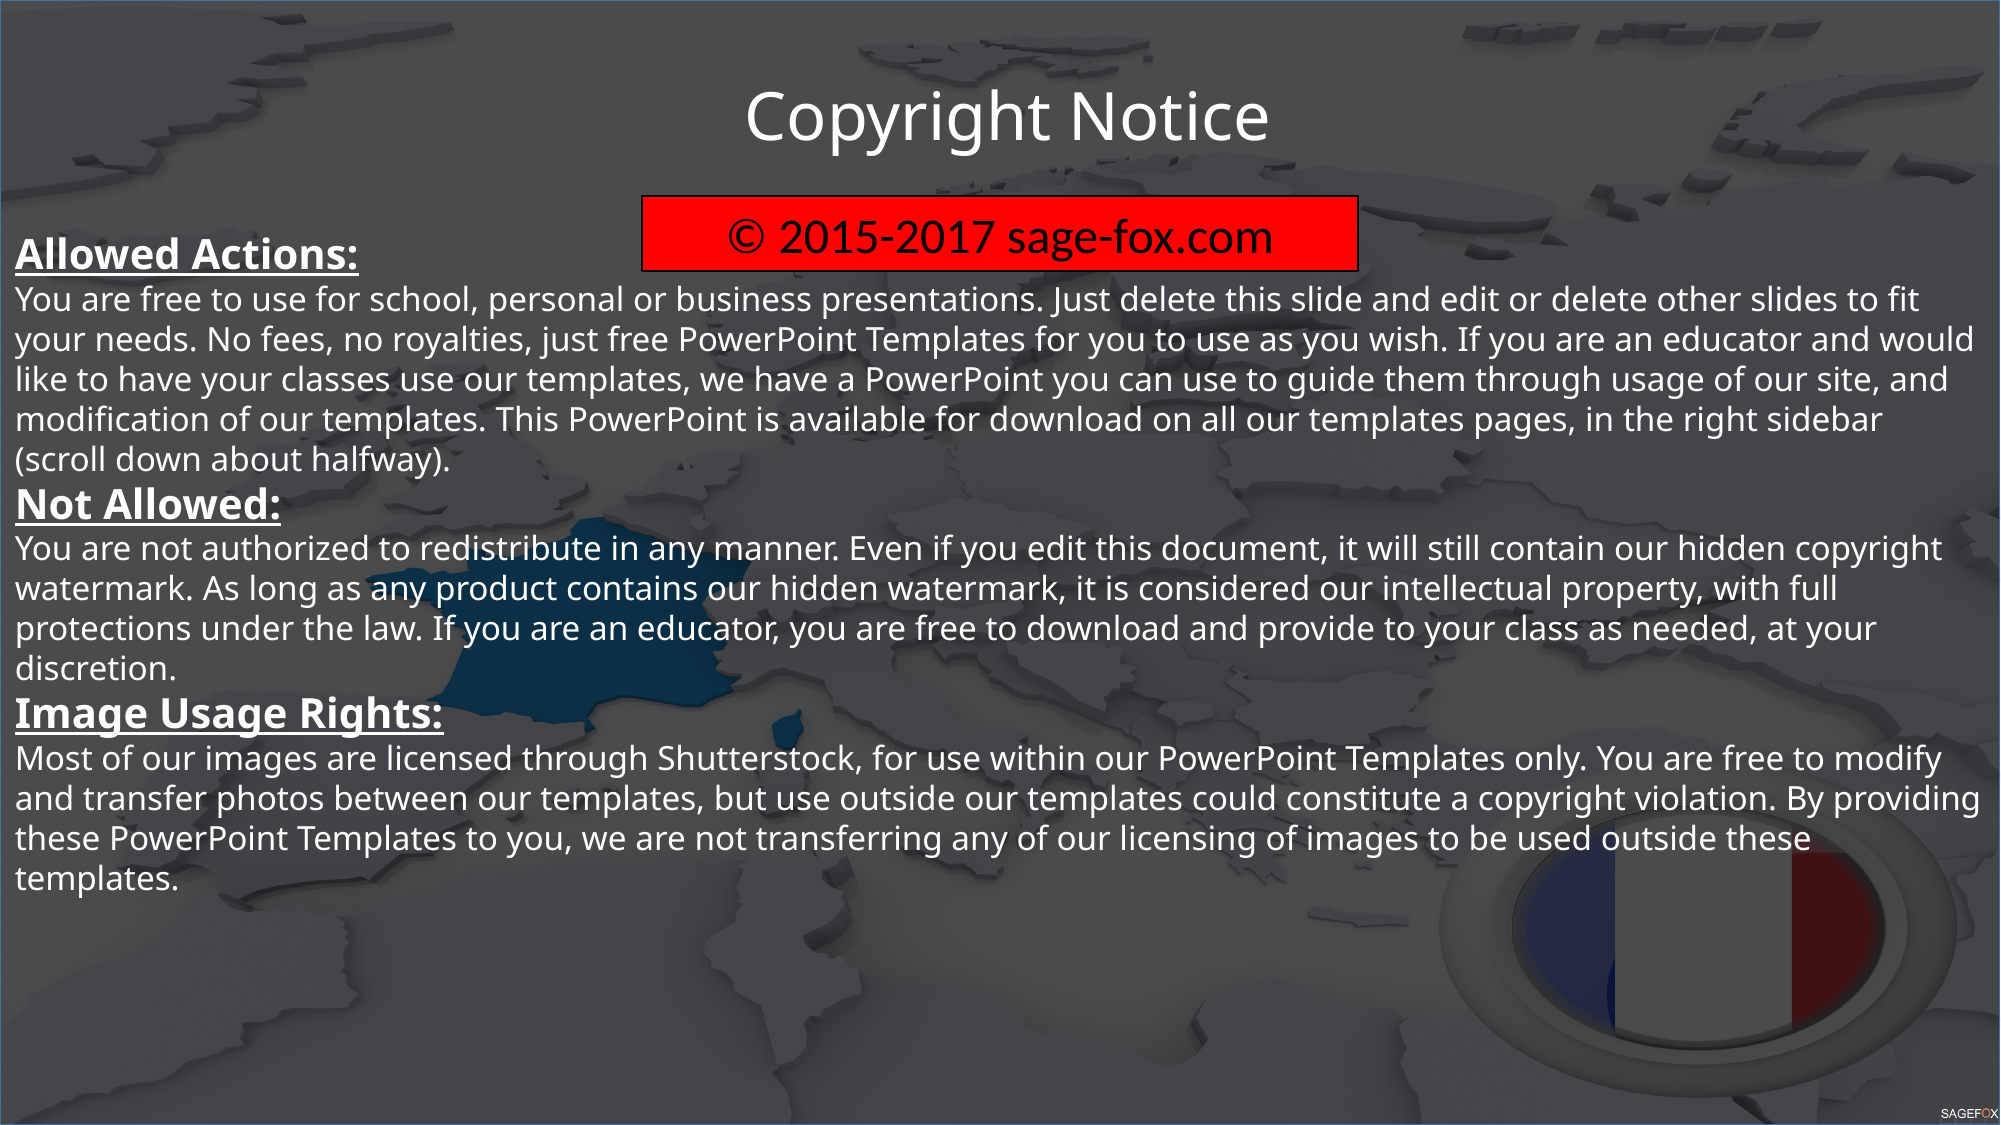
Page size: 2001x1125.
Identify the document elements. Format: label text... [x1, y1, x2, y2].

text_box © 2015-2017 sage-fox.com [641, 196, 1358, 272]
title Copyright Notice [493, 60, 1524, 178]
text_box Allowed Actions: You are free to use for school, personal or business presentations. Just delete this slide and edit or delete other slides to fit your needs. No fees, no royalties, just free PowerPoint Templates for you to use as you wish. If you are an educator and would like to have your classes use our templates, we have a PowerPoint you can use to guide them through usage of our site, and modification of our templates. This PowerPoint is available for download on all our templates pages, in the right sidebar (scroll down about halfway). Not Allowed: You are not authorized to redistribute in any manner. Even if you edit this document, it will still contain our hidden copyright watermark. As long as any product contains our hidden watermark, it is considered our intellectual property, with full protections under the law. If you are an educator, you are free to download and provide to your class as needed, at your discretion. Image Usage Rights: Most of our images are licensed through Shutterstock, for use within our PowerPoint Templates only. You are free to modify and transfer photos between our templates, but use outside our templates could constitute a copyright violation. By providing these PowerPoint Templates to you, we are not transferring any of our licensing of images to be used outside these templates. [0, 0, 2000, 1125]
